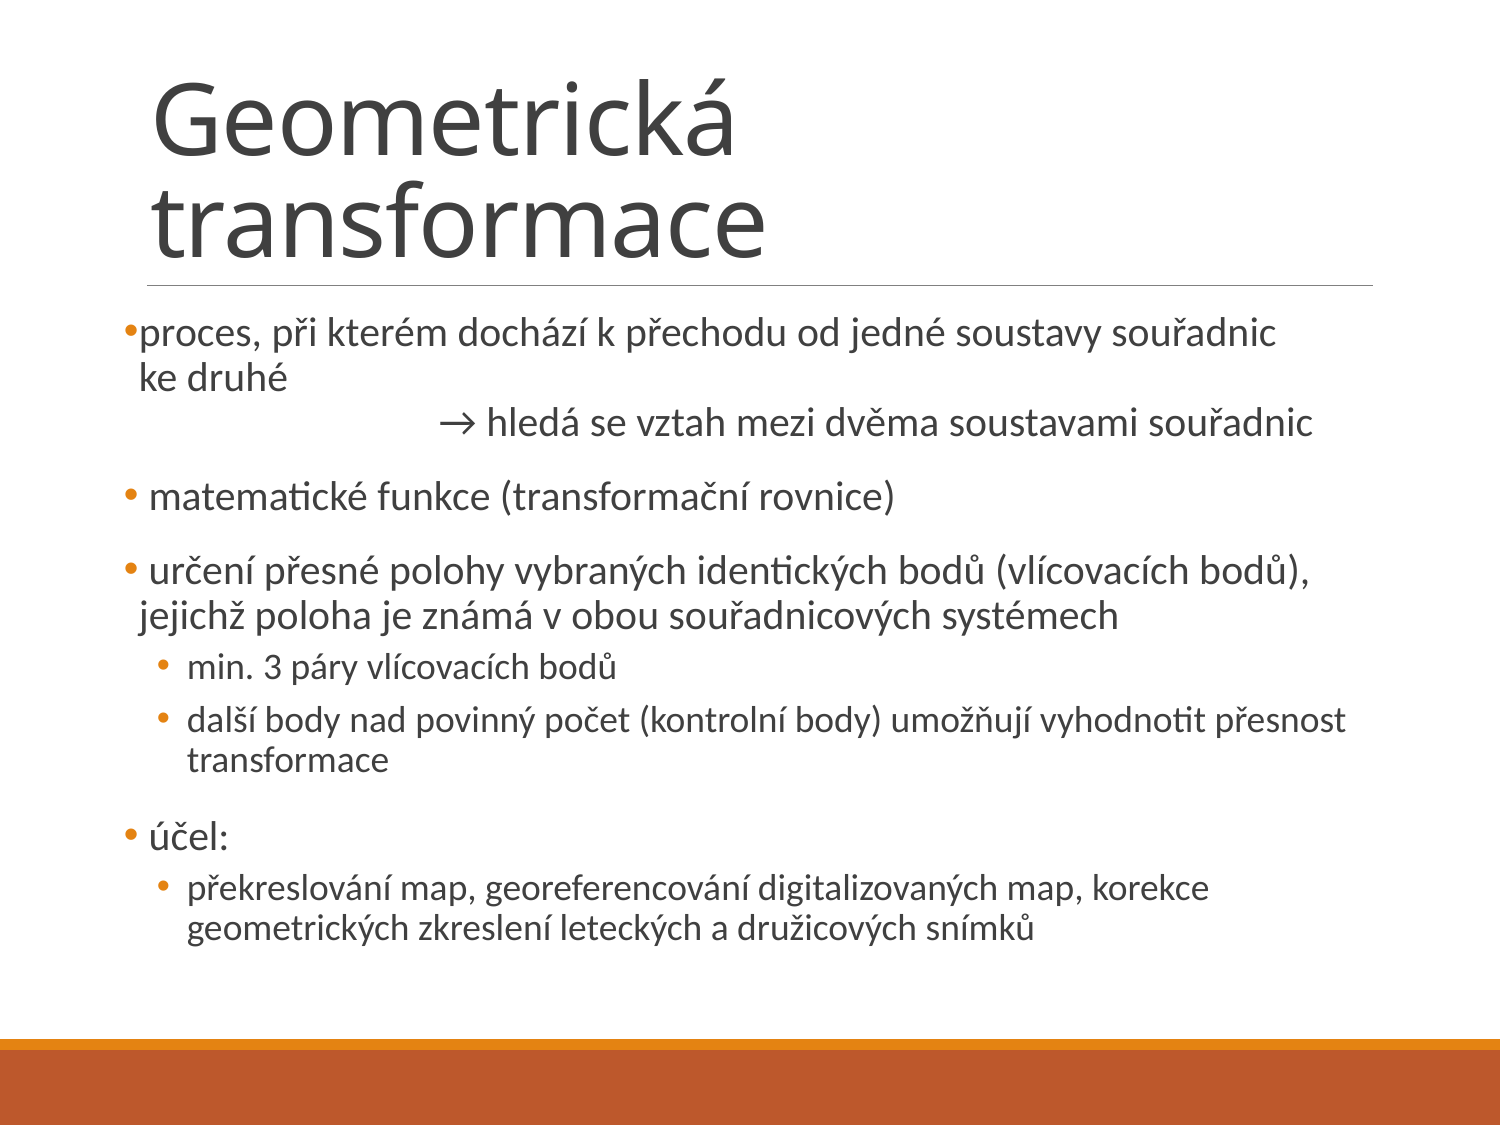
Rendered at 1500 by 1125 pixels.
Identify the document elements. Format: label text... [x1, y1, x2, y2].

list proces, při kterém dochází k přechodu od jedné soustavy souřadnic ke druhé → hledá se vztah mezi dvěma soustavami souřadnic matematické funkce (transformační rovnice) určení přesné polohy vybraných identických bodů (vlícovacích bodů), jejichž poloha je známá v obou souřadnicových systémech min. 3 páry vlícovacích bodů další body nad povinný počet (kontrolní body) umožňují vyhodnotit přesnost transformace účel: překreslování map, georeferencování digitalizovaných map, korekce geometrických zkreslení leteckých a družicových snímků [123, 302, 1376, 963]
title Geometrická transformace [135, 47, 1373, 285]
